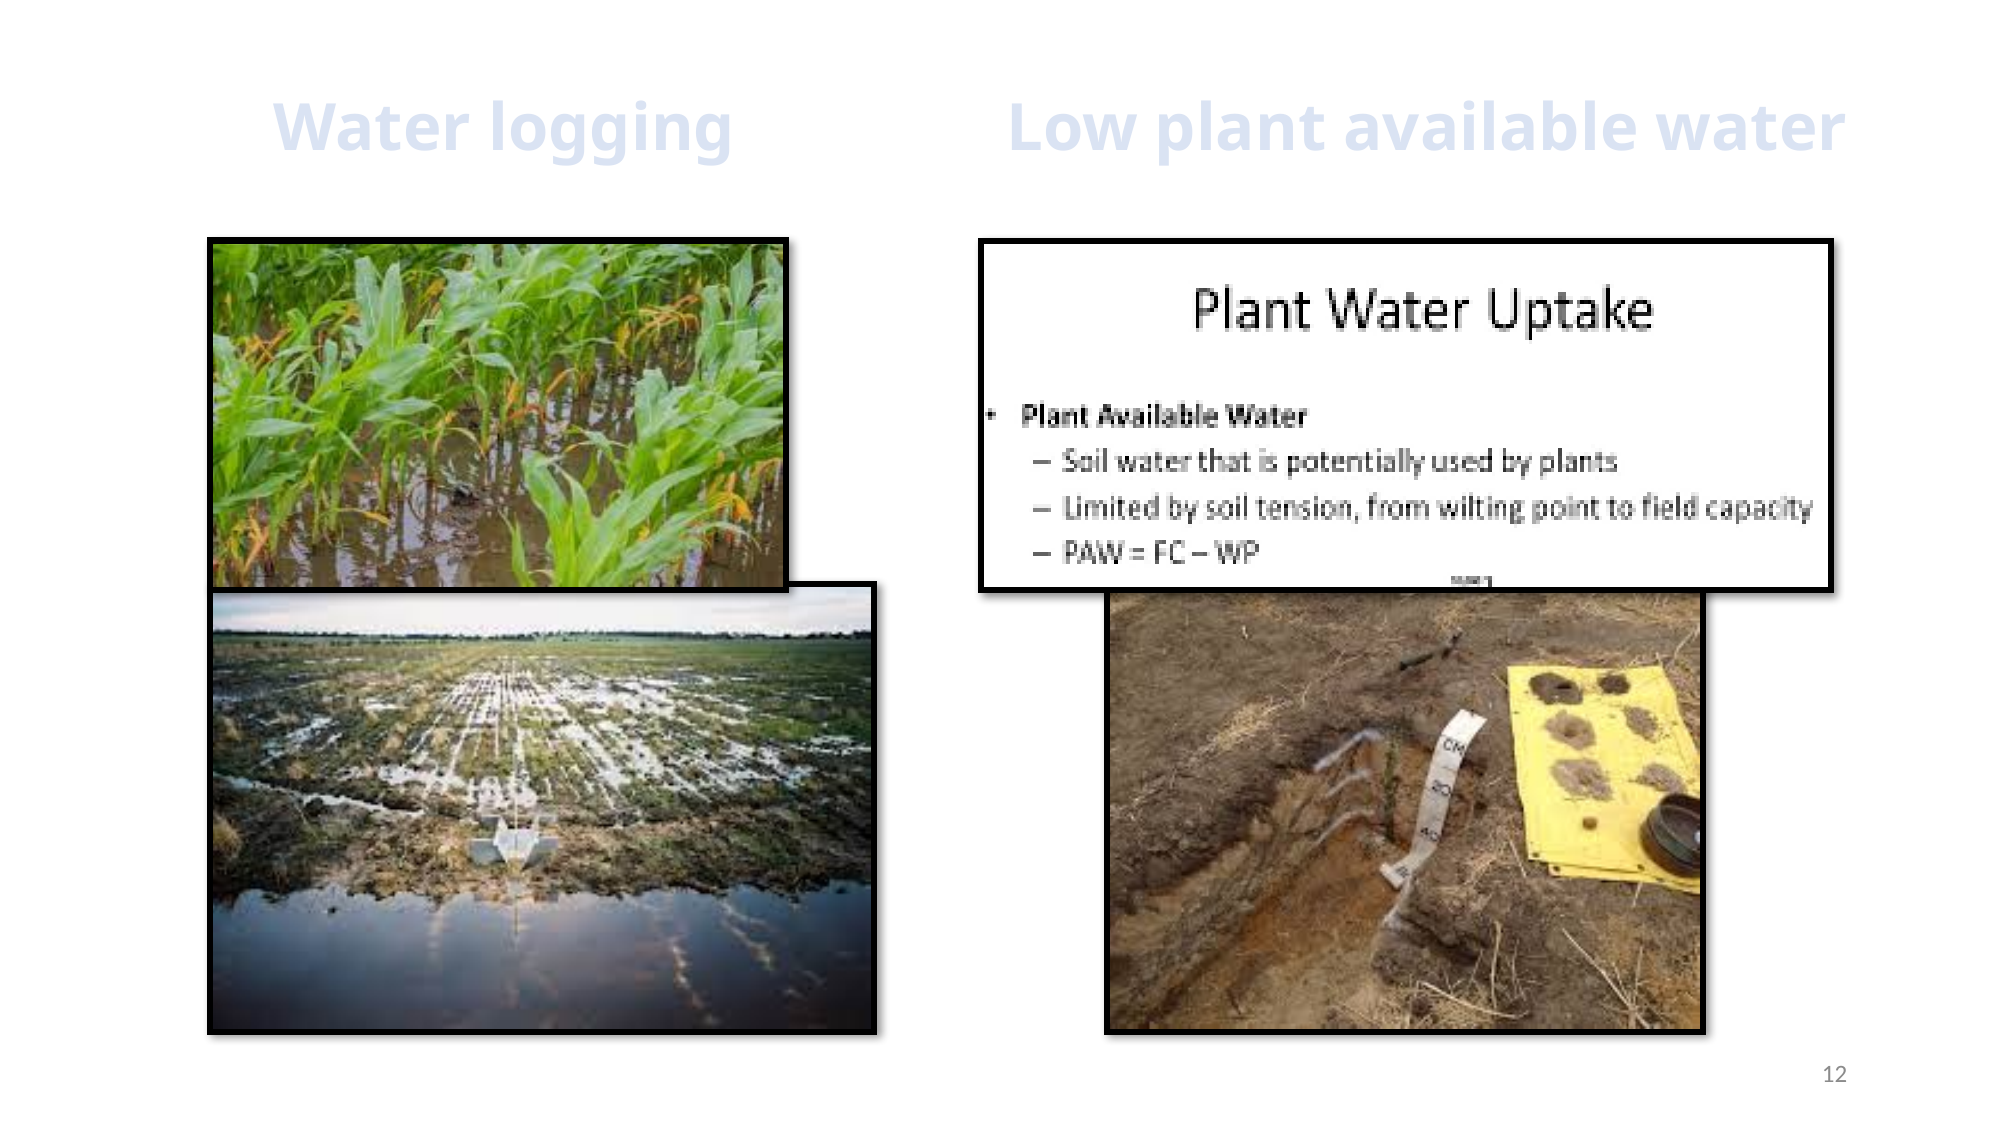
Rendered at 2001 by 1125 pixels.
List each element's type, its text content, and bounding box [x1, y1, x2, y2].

text_box Water logging Low plant available water [152, 59, 1970, 199]
slide_number 12 [1412, 1042, 1863, 1103]
picture [213, 243, 783, 587]
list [212, 587, 871, 1029]
picture [983, 244, 1828, 1029]
